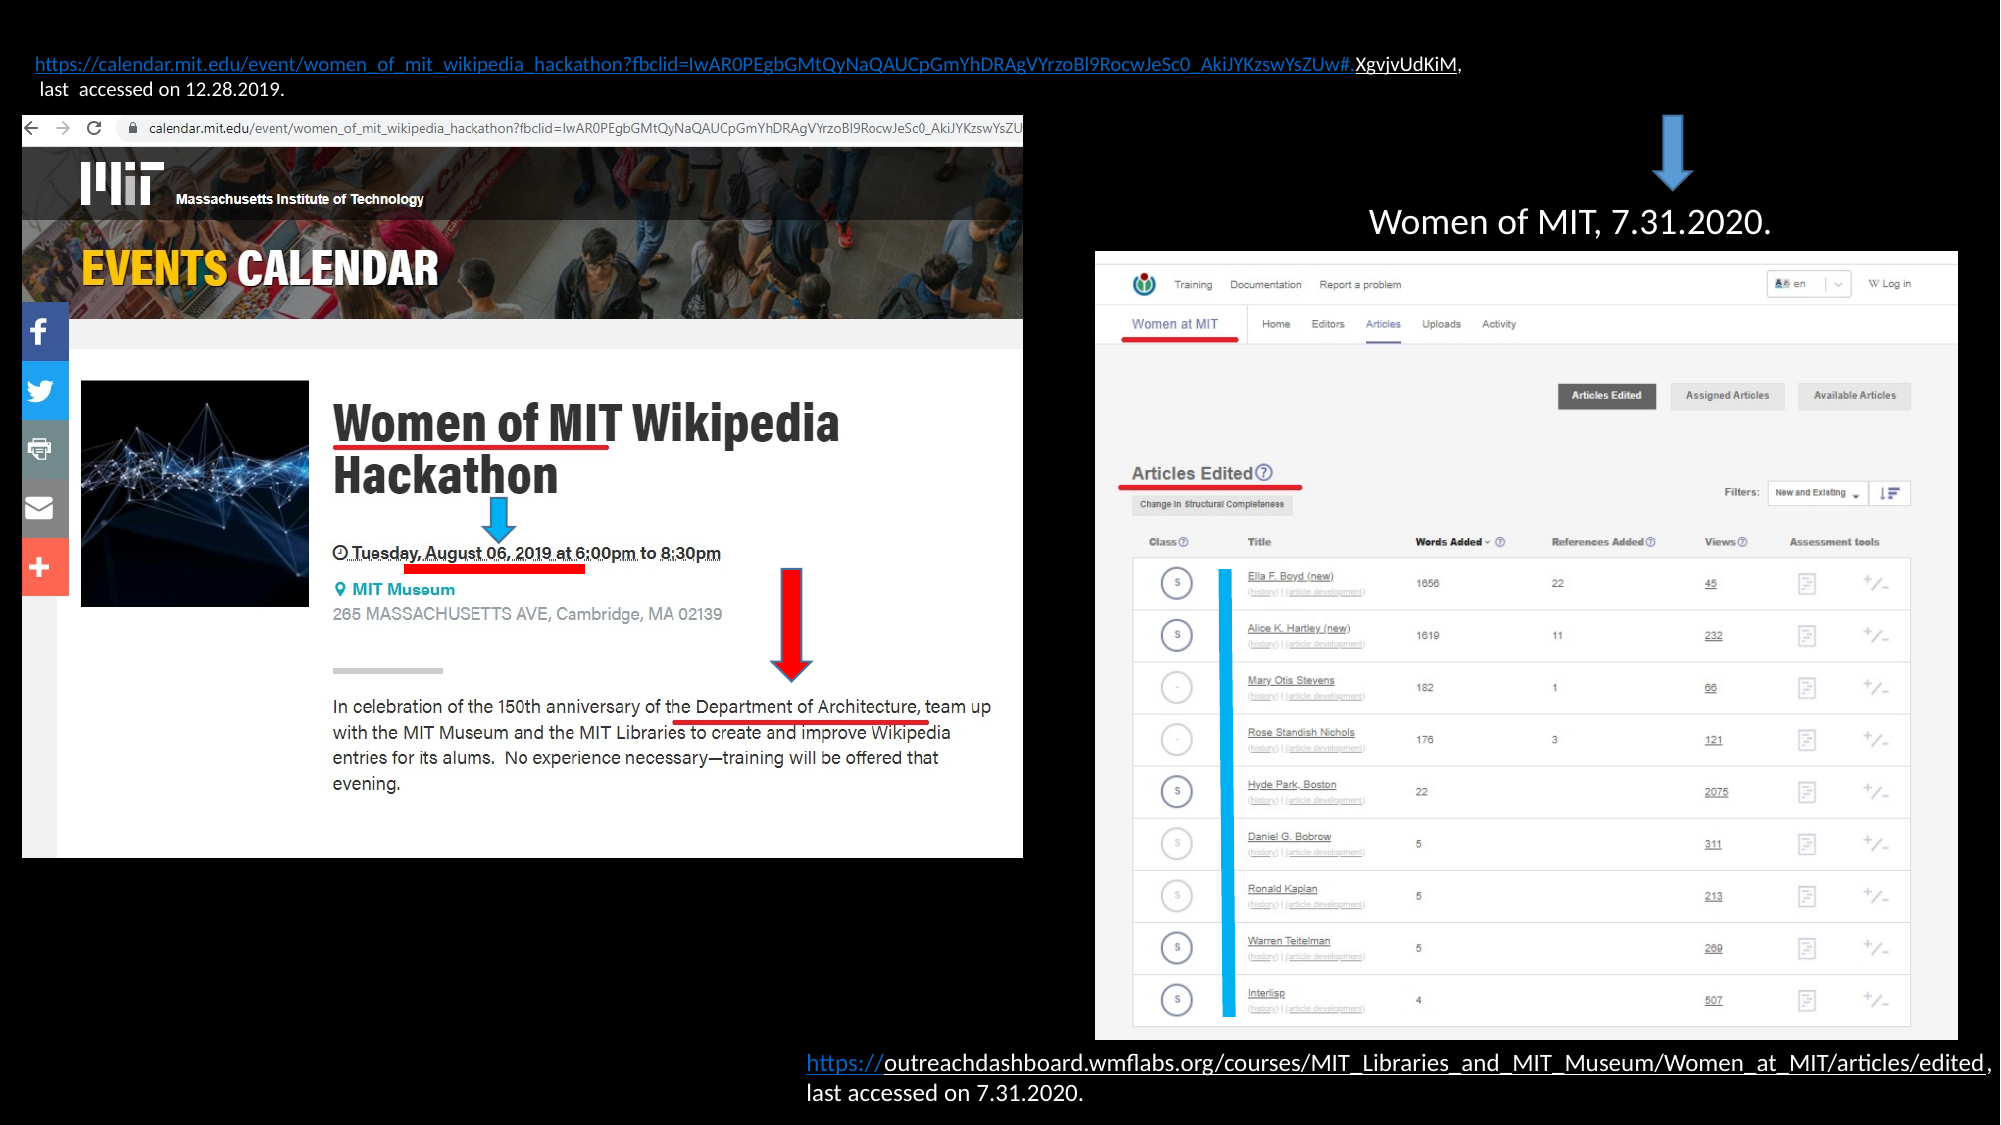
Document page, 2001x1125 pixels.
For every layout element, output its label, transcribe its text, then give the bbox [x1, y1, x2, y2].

text_box https://calendar.mit.edu/event/women_of_mit_wikipedia_hackathon?fbclid=IwAR0PEgbGMtQyNaQAUCpGmYhDRAgVYrzoBl9RocwJeSc0_AkiJYKzswYsZUw#.XgvjvUdKiM, last accessed on 12.28.2019. [20, 43, 1478, 108]
picture [22, 115, 1023, 858]
text_box [1651, 114, 1695, 192]
picture [1095, 251, 1958, 1040]
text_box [1224, 569, 1230, 1017]
text_box https://outreachdashboard.wmflabs.org/courses/MIT_Libraries_and_MIT_Museum/Women_at_MIT/articles/edited, last accessed on 7.31.2020. [791, 1039, 2000, 1115]
text_box Women of MIT, 7.31.2020. [1354, 190, 1788, 250]
